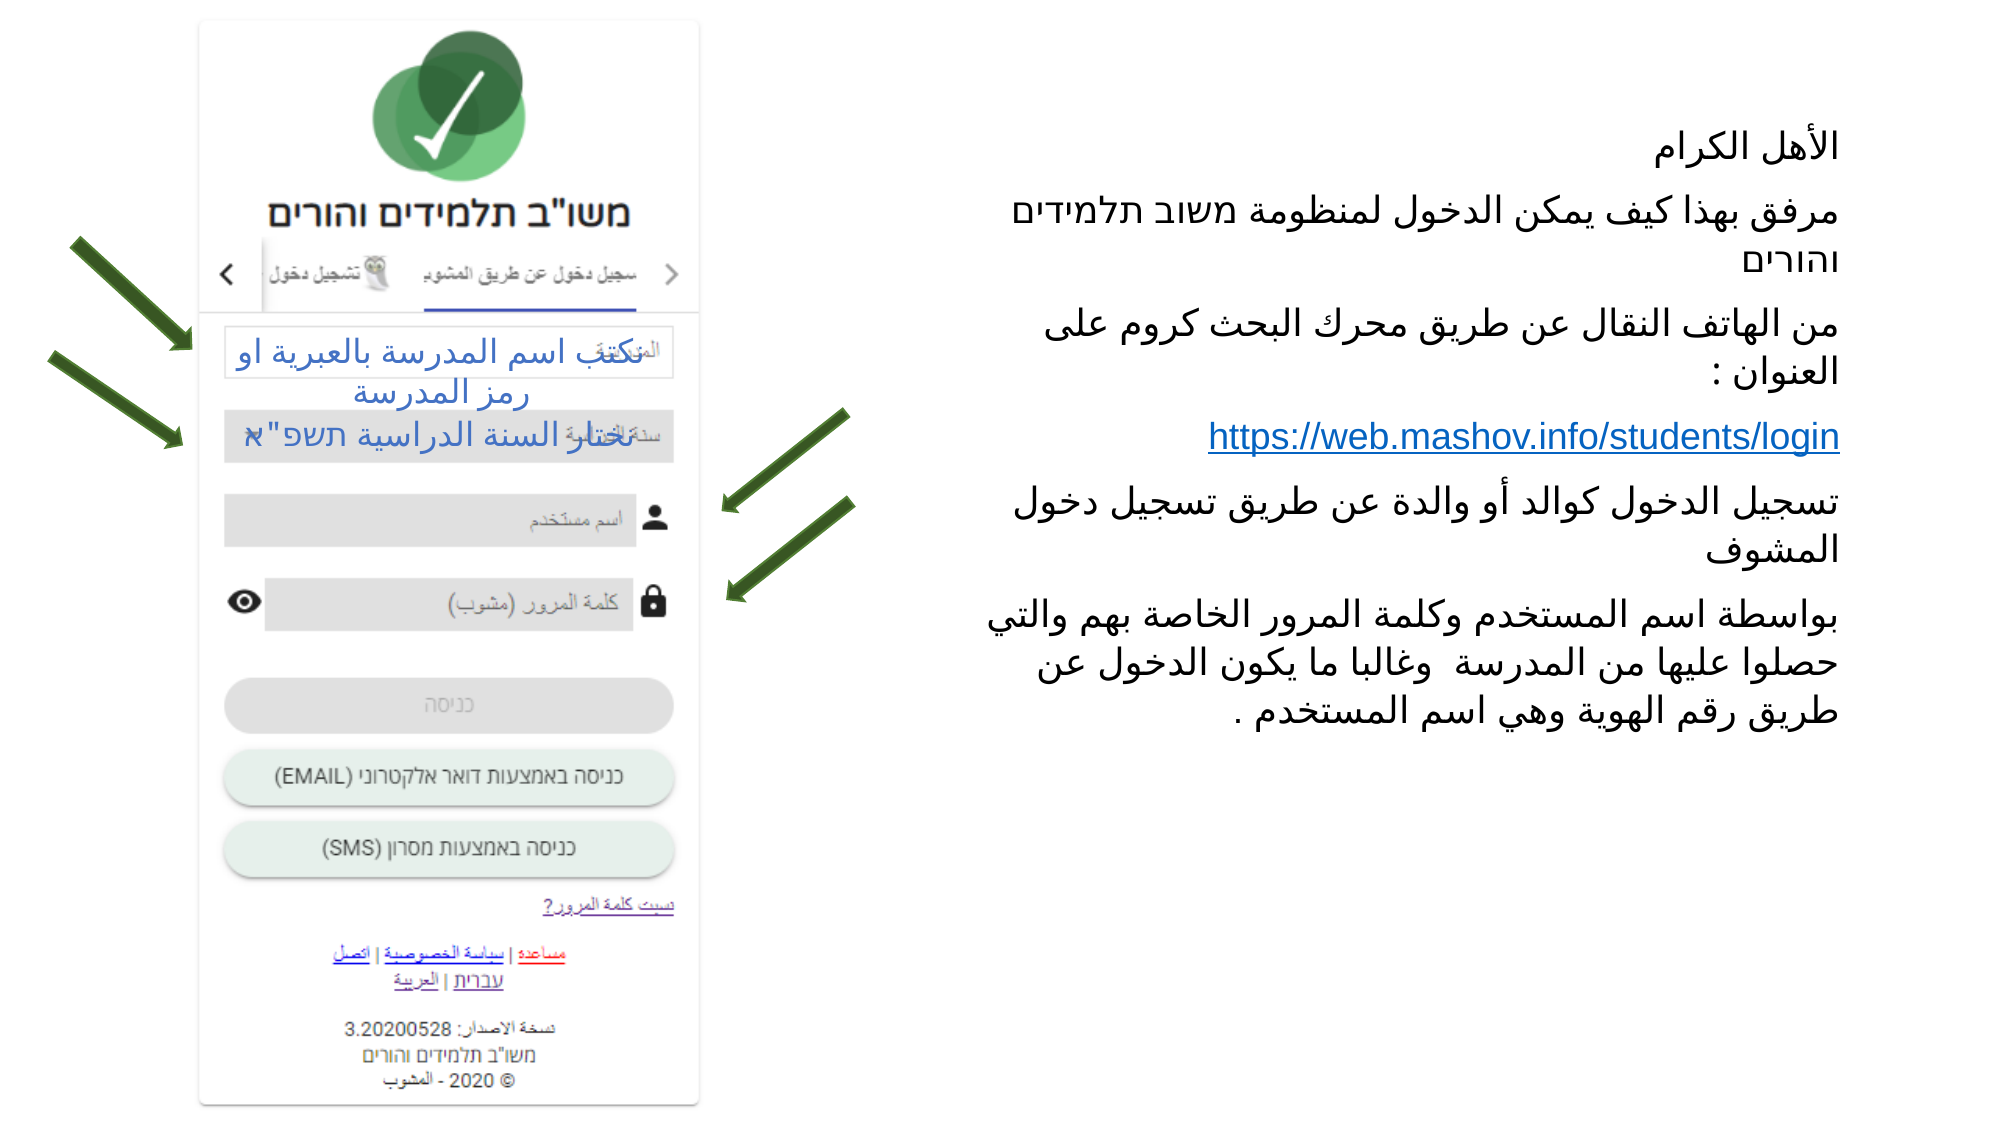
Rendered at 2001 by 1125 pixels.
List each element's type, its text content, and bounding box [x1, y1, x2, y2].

picture [159, 0, 724, 1125]
text_box [69, 235, 159, 331]
text_box الأهل الكرام مرفق بهذا كيف يمكن الدخول لمنظومة משוב תלמידים והורים من الهاتف النقال عن طريق محرك البحث كروم على العنوان : https://web.mashov.info/students/login تسجيل الدخول كوالد أو والدة عن طريق تسجيل دخول المشوف بواسطة اسم المستخدم وكلمة المرور الخاصة بهم والتي حصلوا عليها من المدرسة وغالبا ما يكون الدخول عن طريق رقم الهوية وهي اسم المستخدم . [930, 111, 1930, 739]
text_box [724, 407, 851, 514]
text_box [47, 350, 159, 438]
text_box [726, 495, 856, 603]
